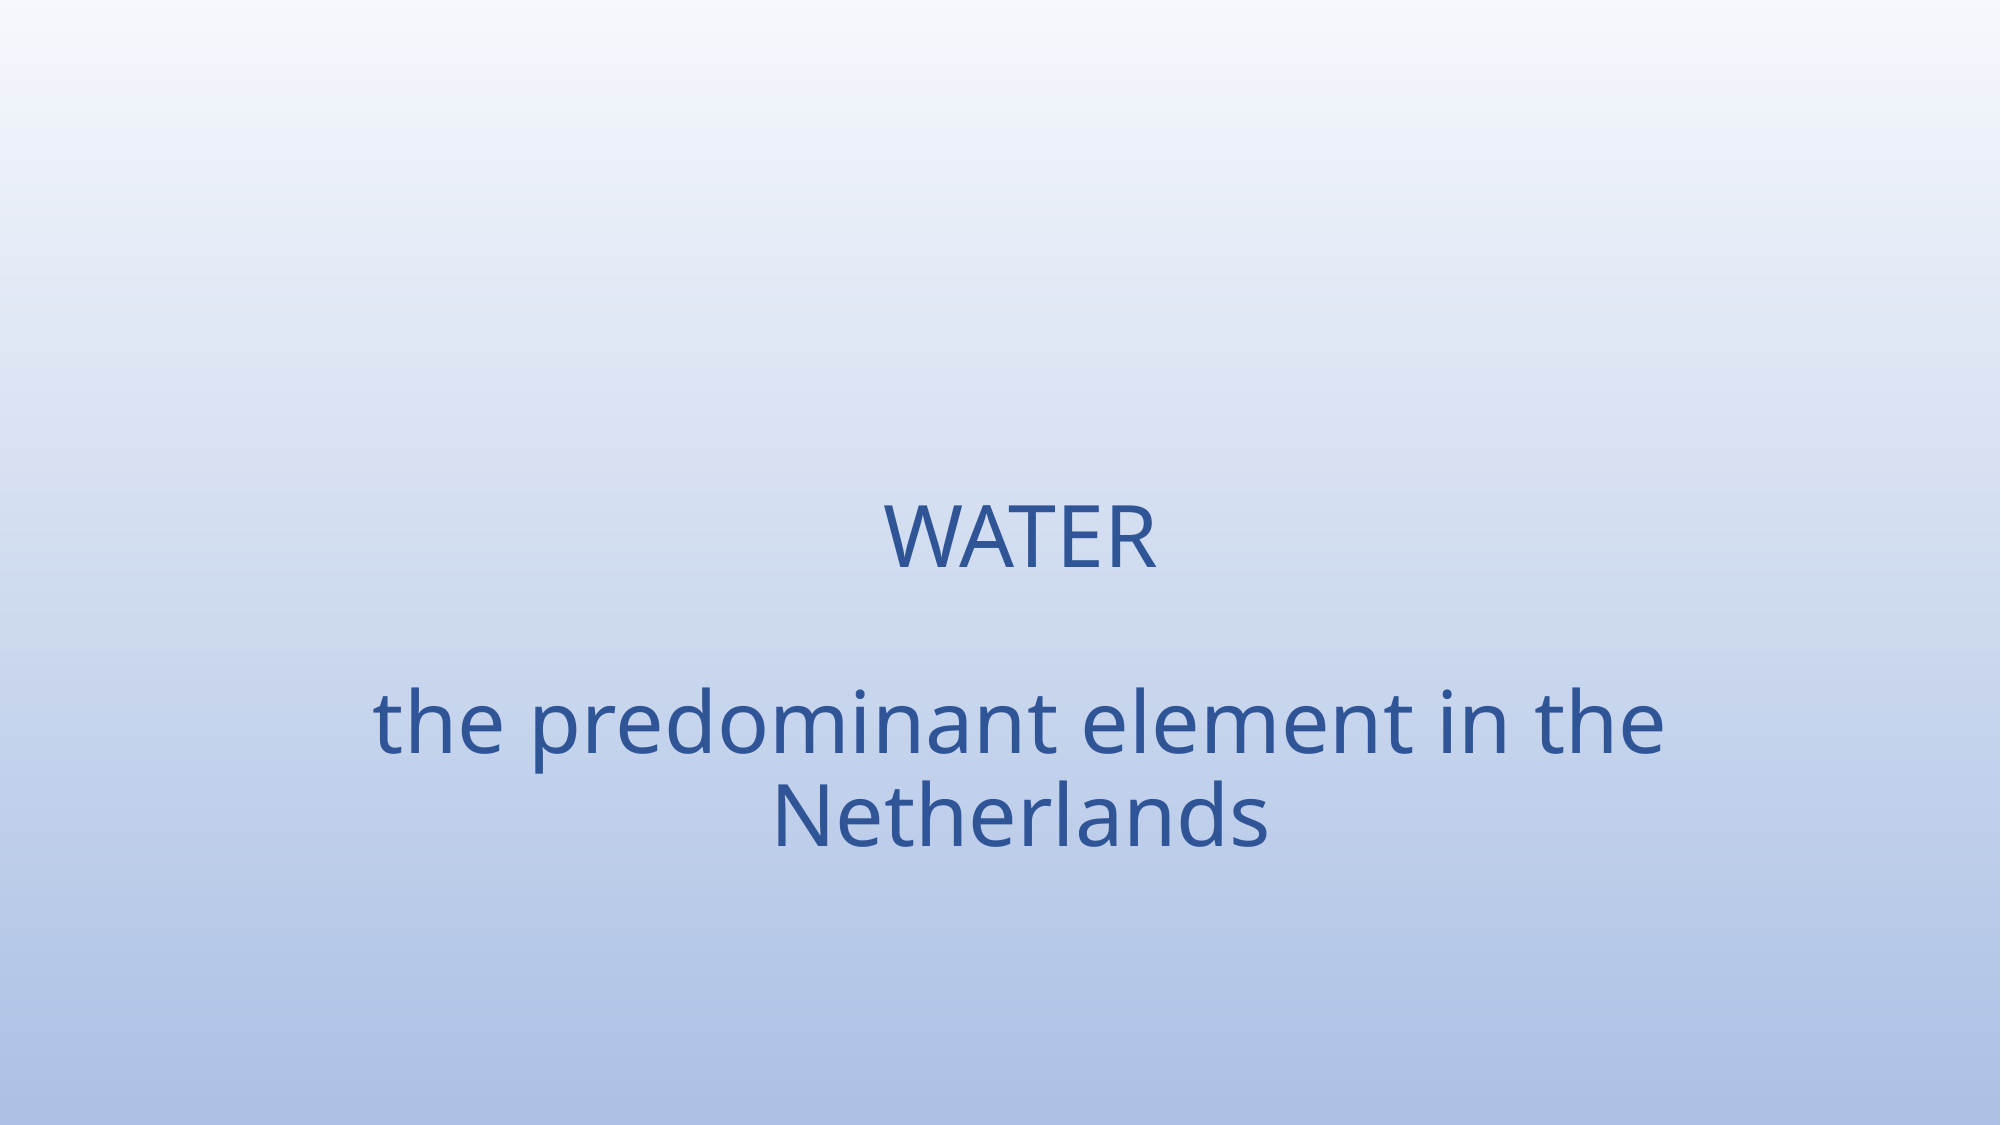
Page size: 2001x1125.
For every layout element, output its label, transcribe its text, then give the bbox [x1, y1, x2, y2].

title WATER the predominant element in the Netherlands [270, 481, 1771, 873]
